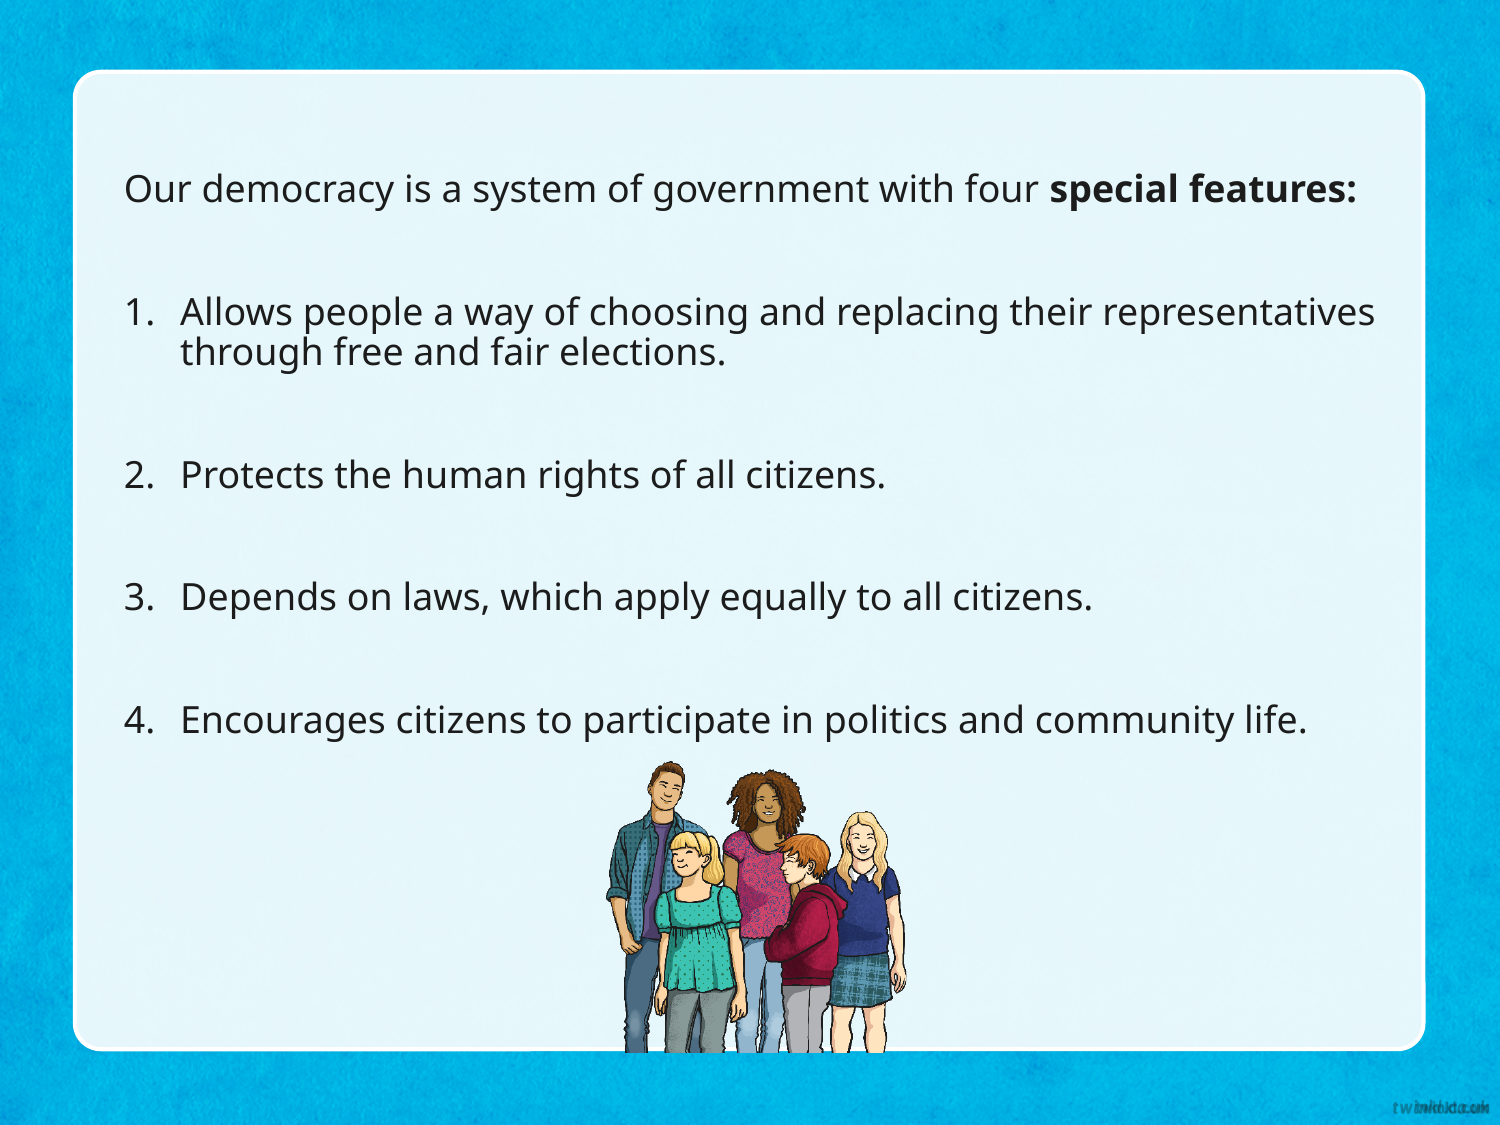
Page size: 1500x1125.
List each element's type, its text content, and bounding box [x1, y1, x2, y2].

text_box [1375, 1083, 1500, 1125]
picture [593, 761, 907, 1052]
list Our democracy is a system of government with four special features: Allows people a way of choosing and replacing their representatives through free and fair elections. Protects the human rights of all citizens. Depends on laws, which apply equally to all citizens. Encourages citizens to participate in politics and community life. [82, 128, 1431, 909]
